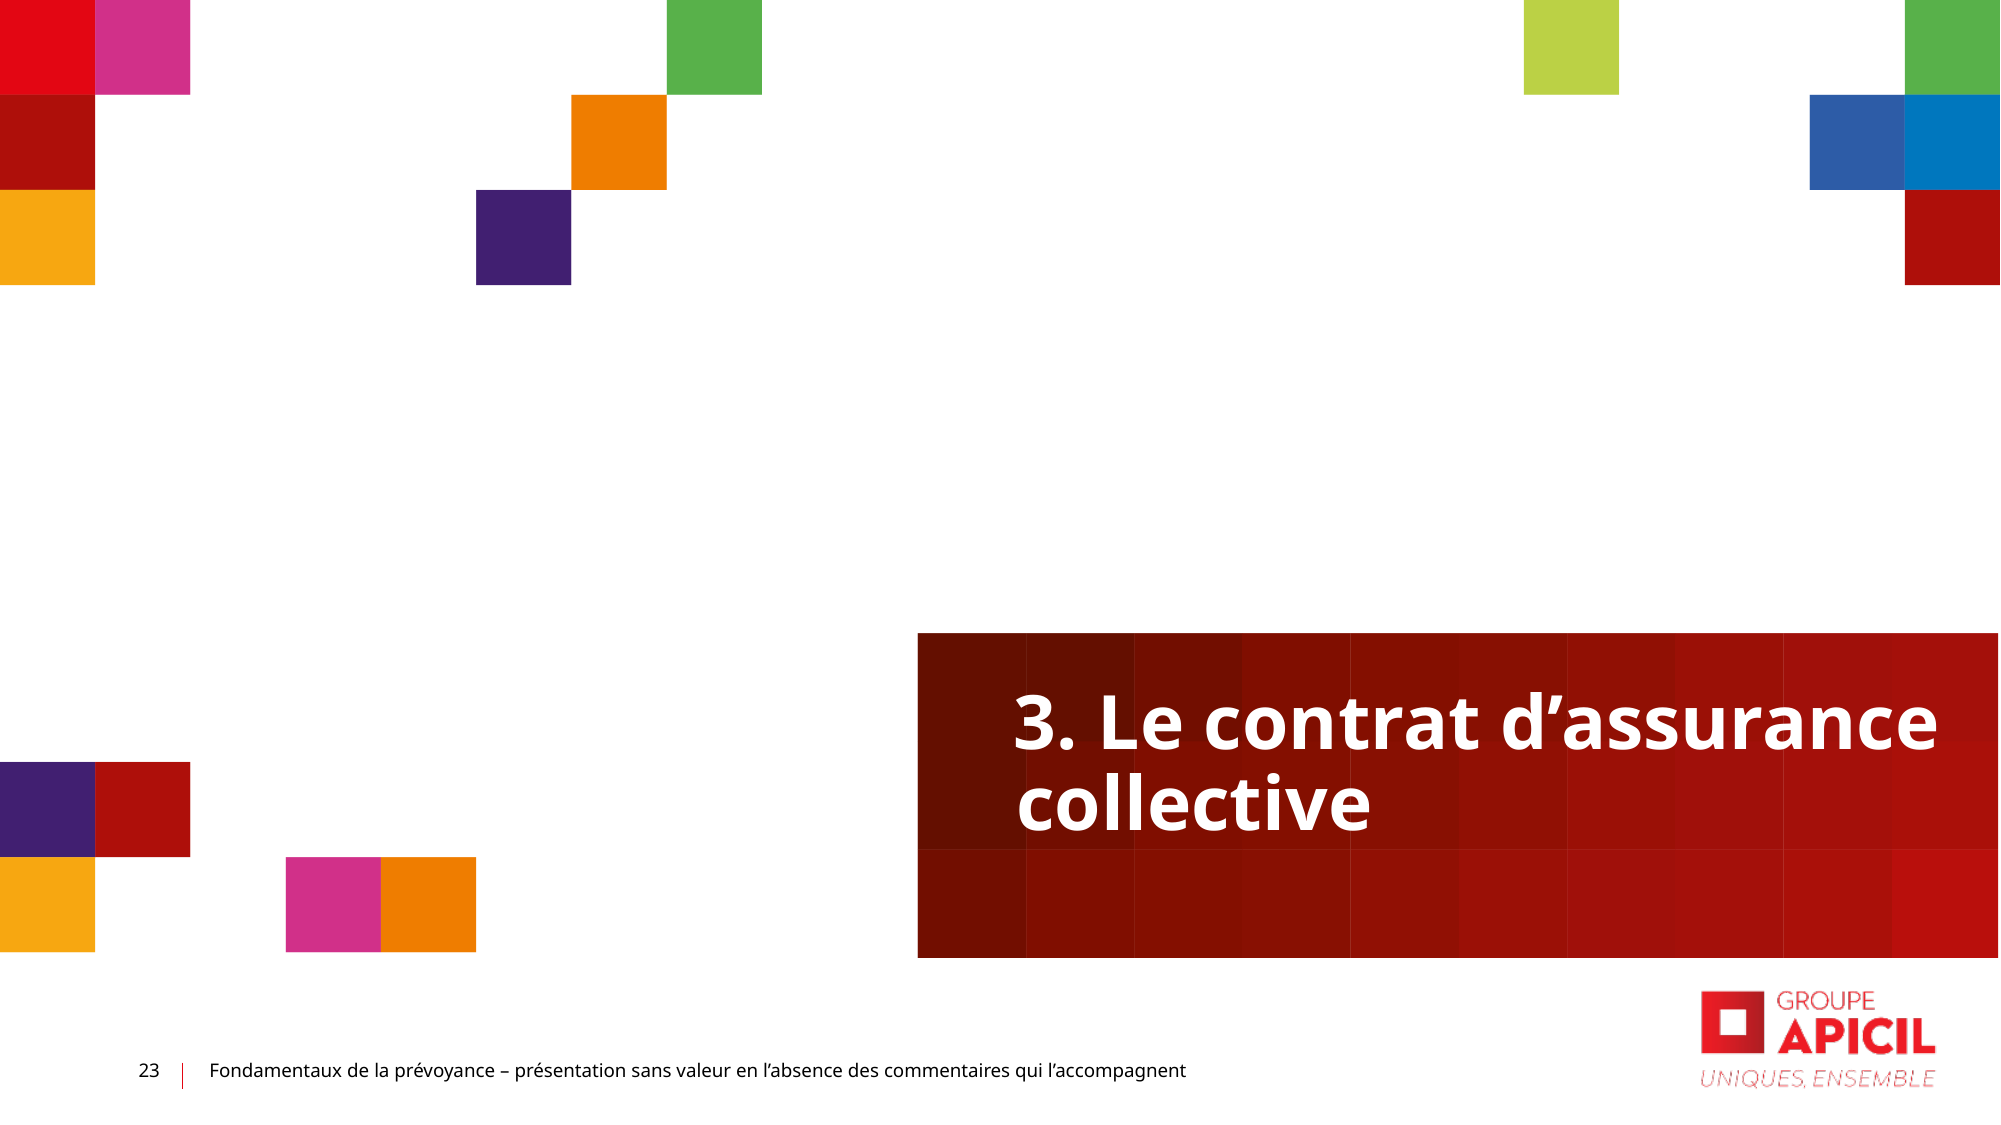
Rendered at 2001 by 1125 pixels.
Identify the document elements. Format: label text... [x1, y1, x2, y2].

slide_number 23 [70, 1041, 175, 1101]
footer Fondamentaux de la prévoyance – présentation sans valeur en l’absence des commentaires qui l’accompagnent [194, 1041, 1295, 1101]
list 3. Le contrat d’assurance collective [998, 676, 1964, 856]
picture [0, 0, 2000, 1125]
